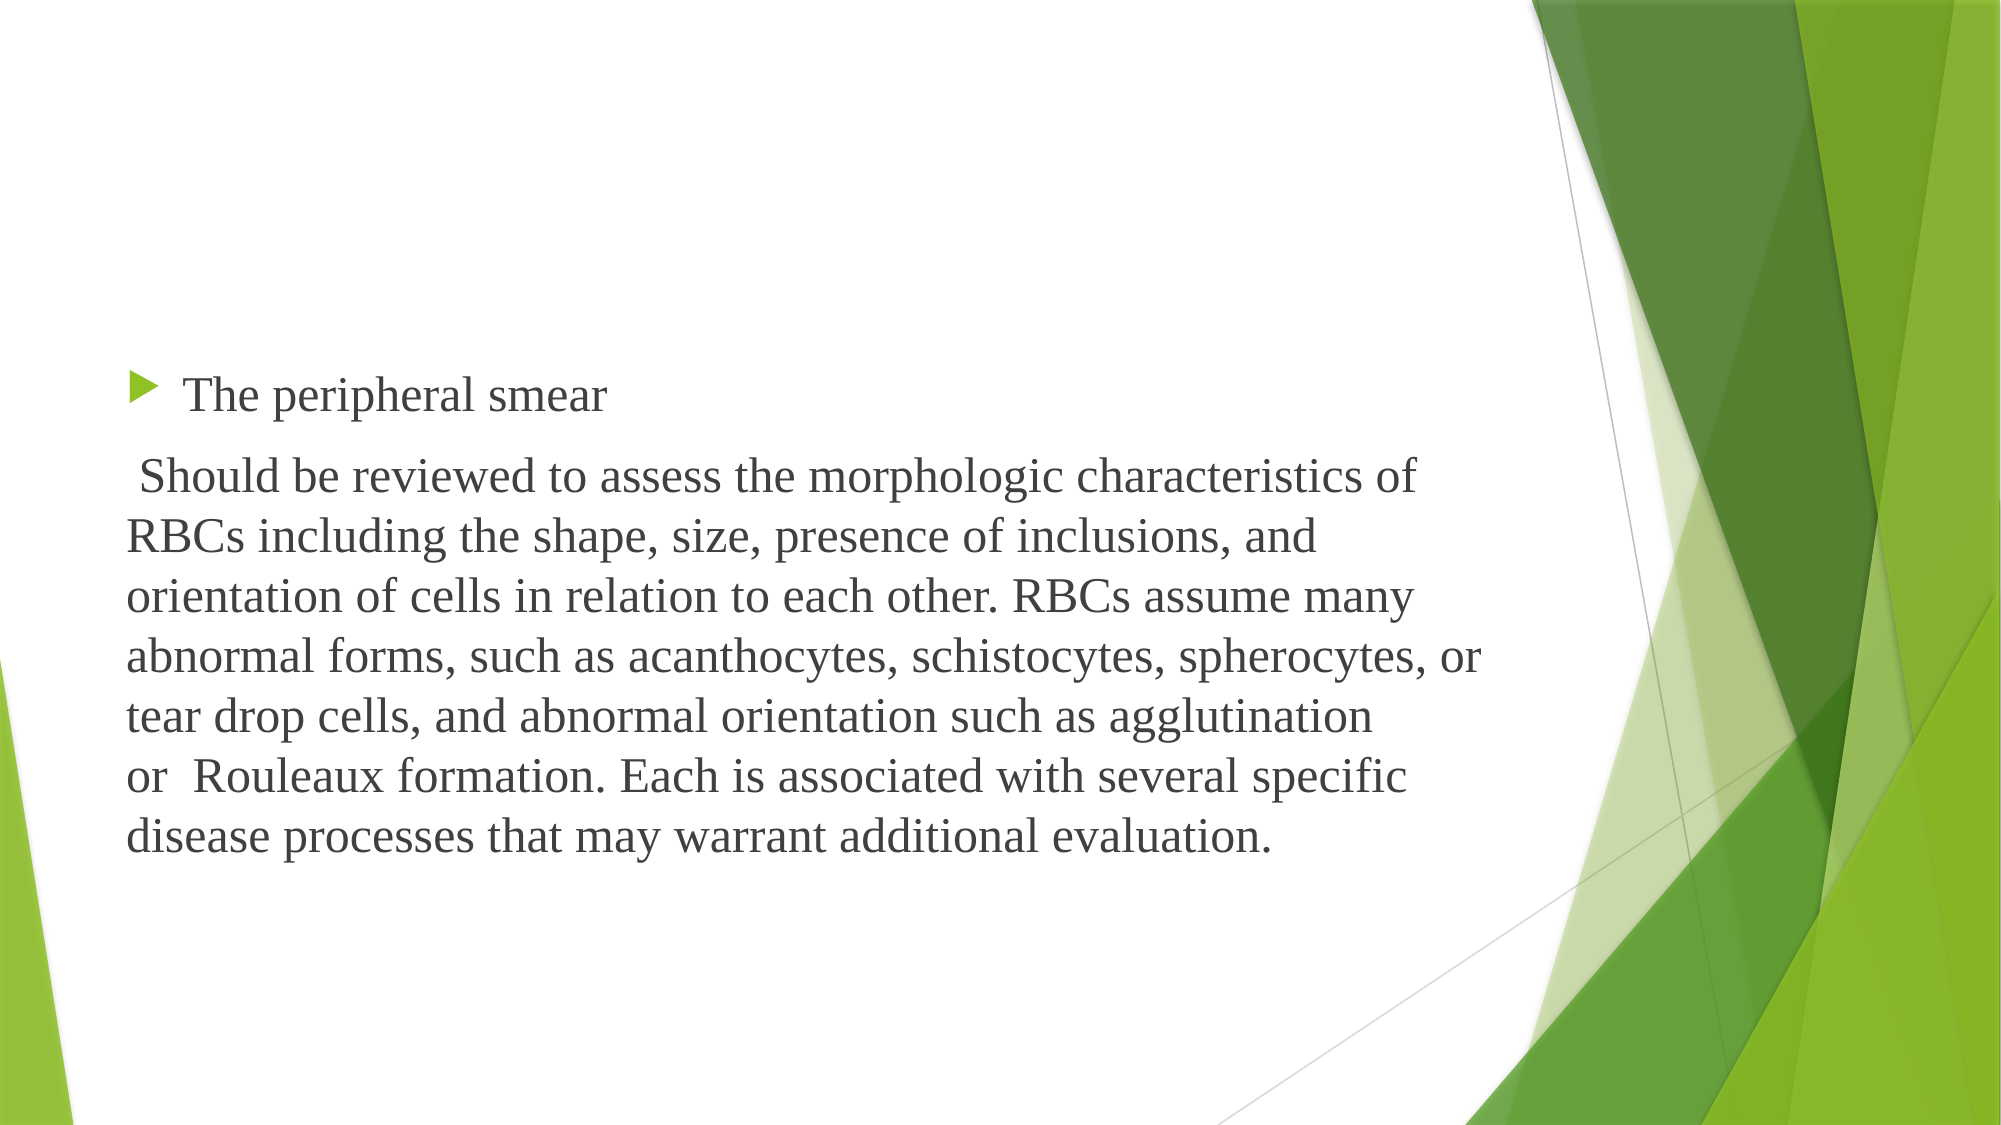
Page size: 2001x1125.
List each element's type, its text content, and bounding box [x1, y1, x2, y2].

list The peripheral smear Should be reviewed to assess the morphologic characteristics of RBCs including the shape, size, presence of inclusions, and orientation of cells in relation to each other. RBCs assume many abnormal forms, such as acanthocytes, schistocytes, spherocytes, or tear drop cells, and abnormal orientation such as agglutination or Rouleaux formation. Each is associated with several specific disease processes that may warrant additional evaluation. [111, 354, 1522, 992]
